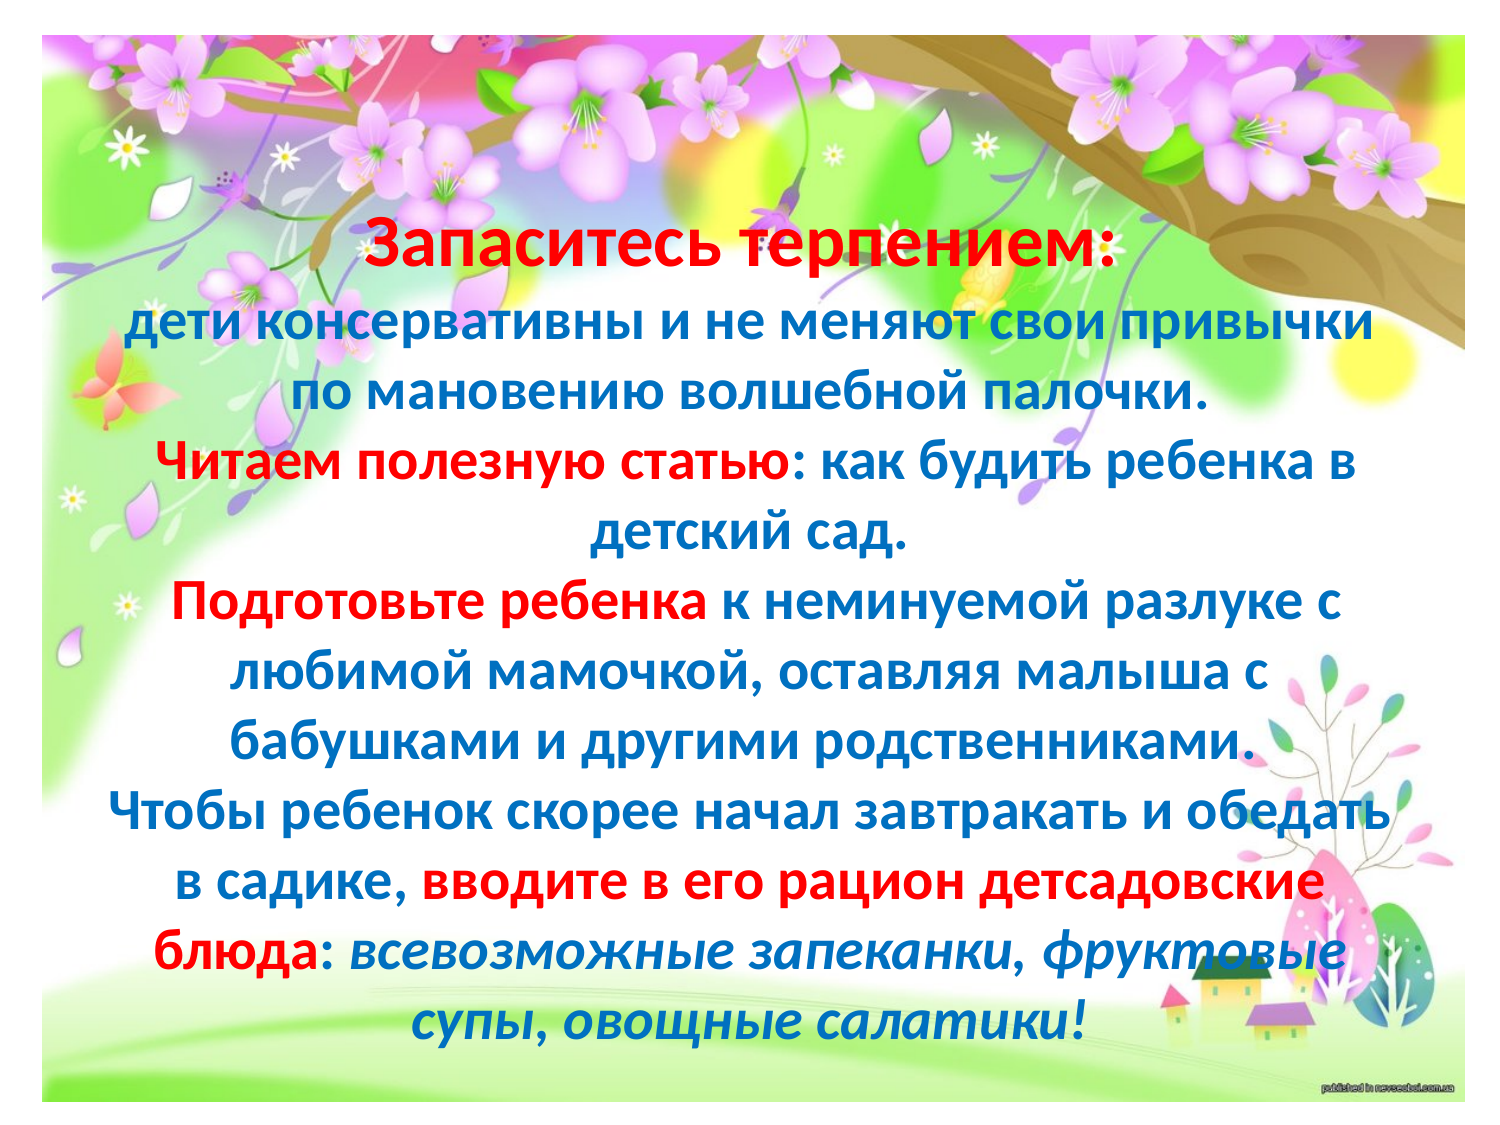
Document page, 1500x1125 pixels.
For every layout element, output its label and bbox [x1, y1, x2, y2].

list [42, 34, 1466, 1102]
